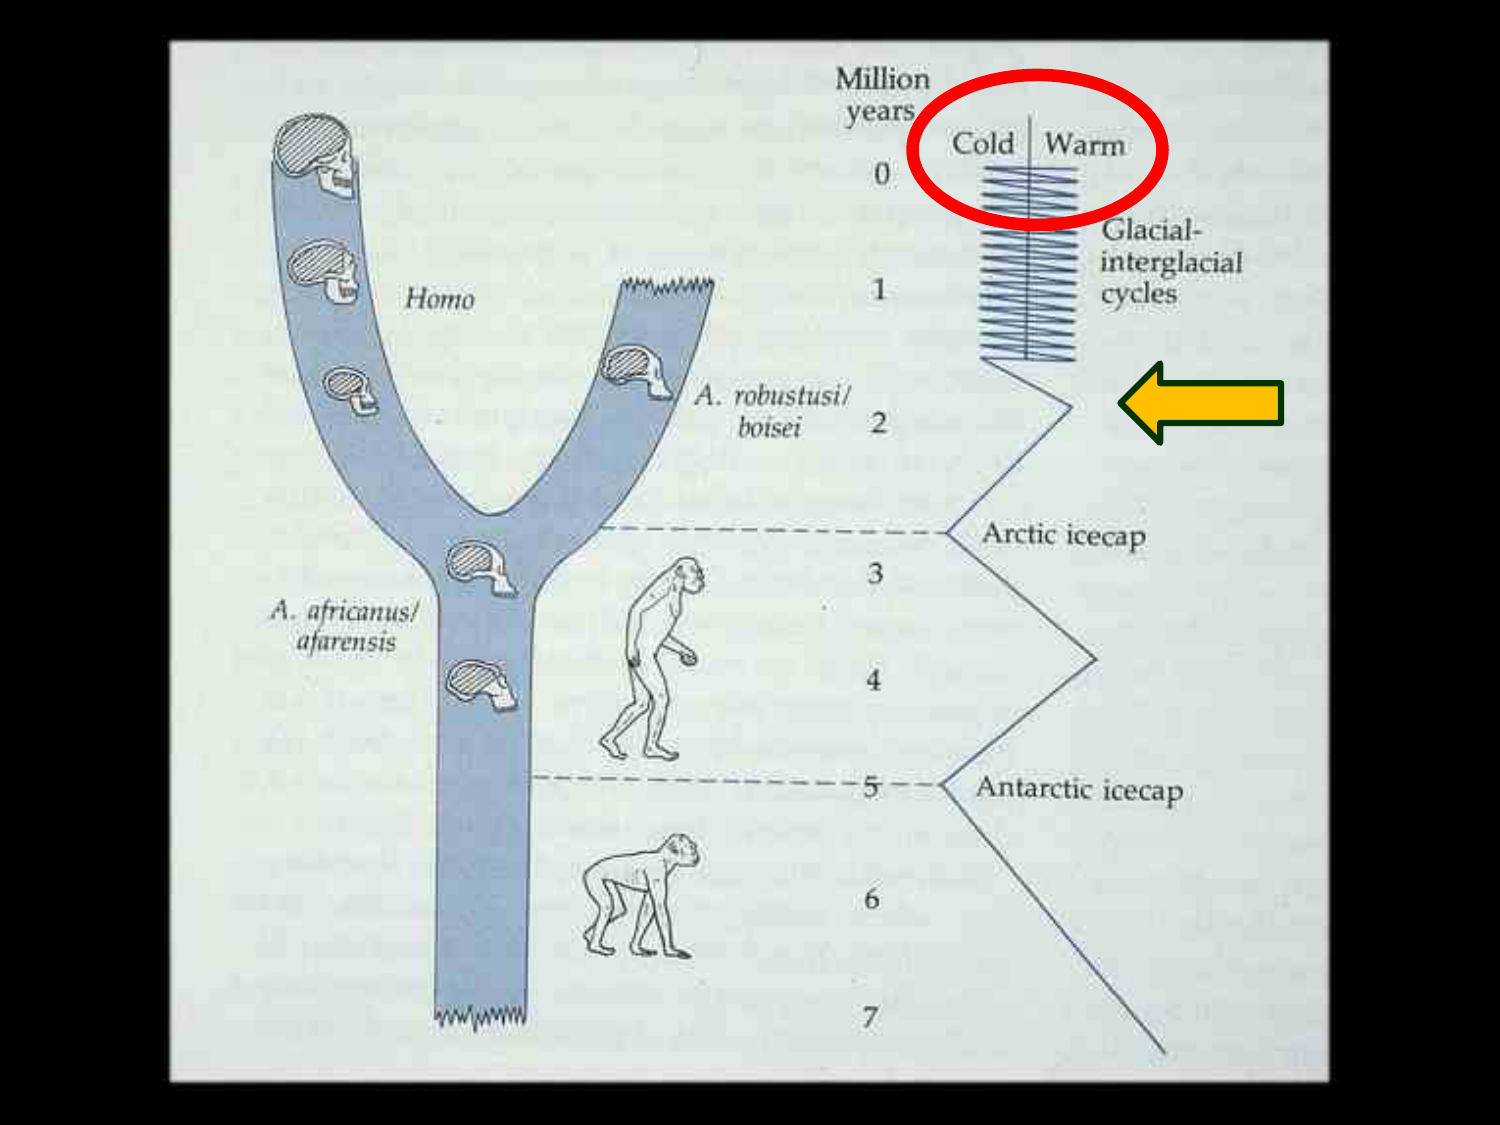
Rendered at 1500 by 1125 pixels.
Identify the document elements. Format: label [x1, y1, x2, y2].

picture [162, 33, 1338, 1092]
